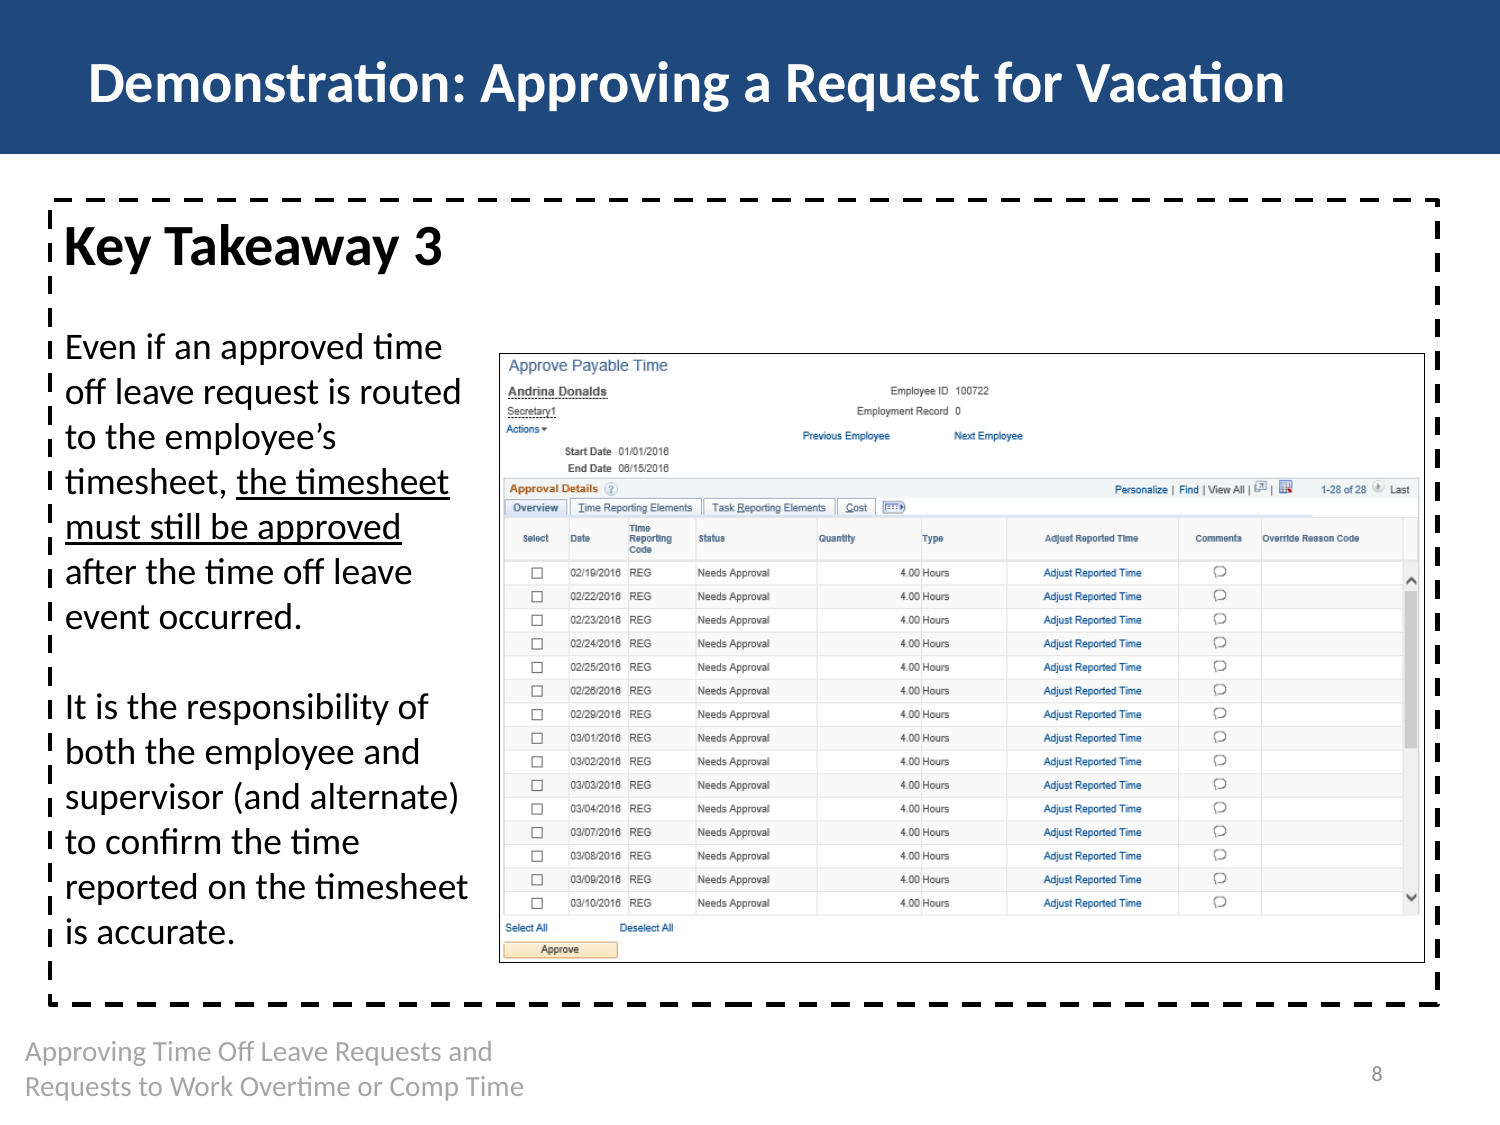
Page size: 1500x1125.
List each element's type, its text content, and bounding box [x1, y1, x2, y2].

text_box Demonstration: Approving a Request for Vacation [88, 20, 1375, 138]
slide_number 8 [1060, 1042, 1398, 1103]
text_box Key Takeaway 3 Even if an approved time off leave request is routed to the employee’s timesheet, the timesheet must still be approved after the time off leave event occurred. It is the responsibility of both the employee and supervisor (and alternate) to confirm the time reported on the timesheet is accurate. [50, 200, 1438, 1005]
picture [499, 353, 1425, 963]
